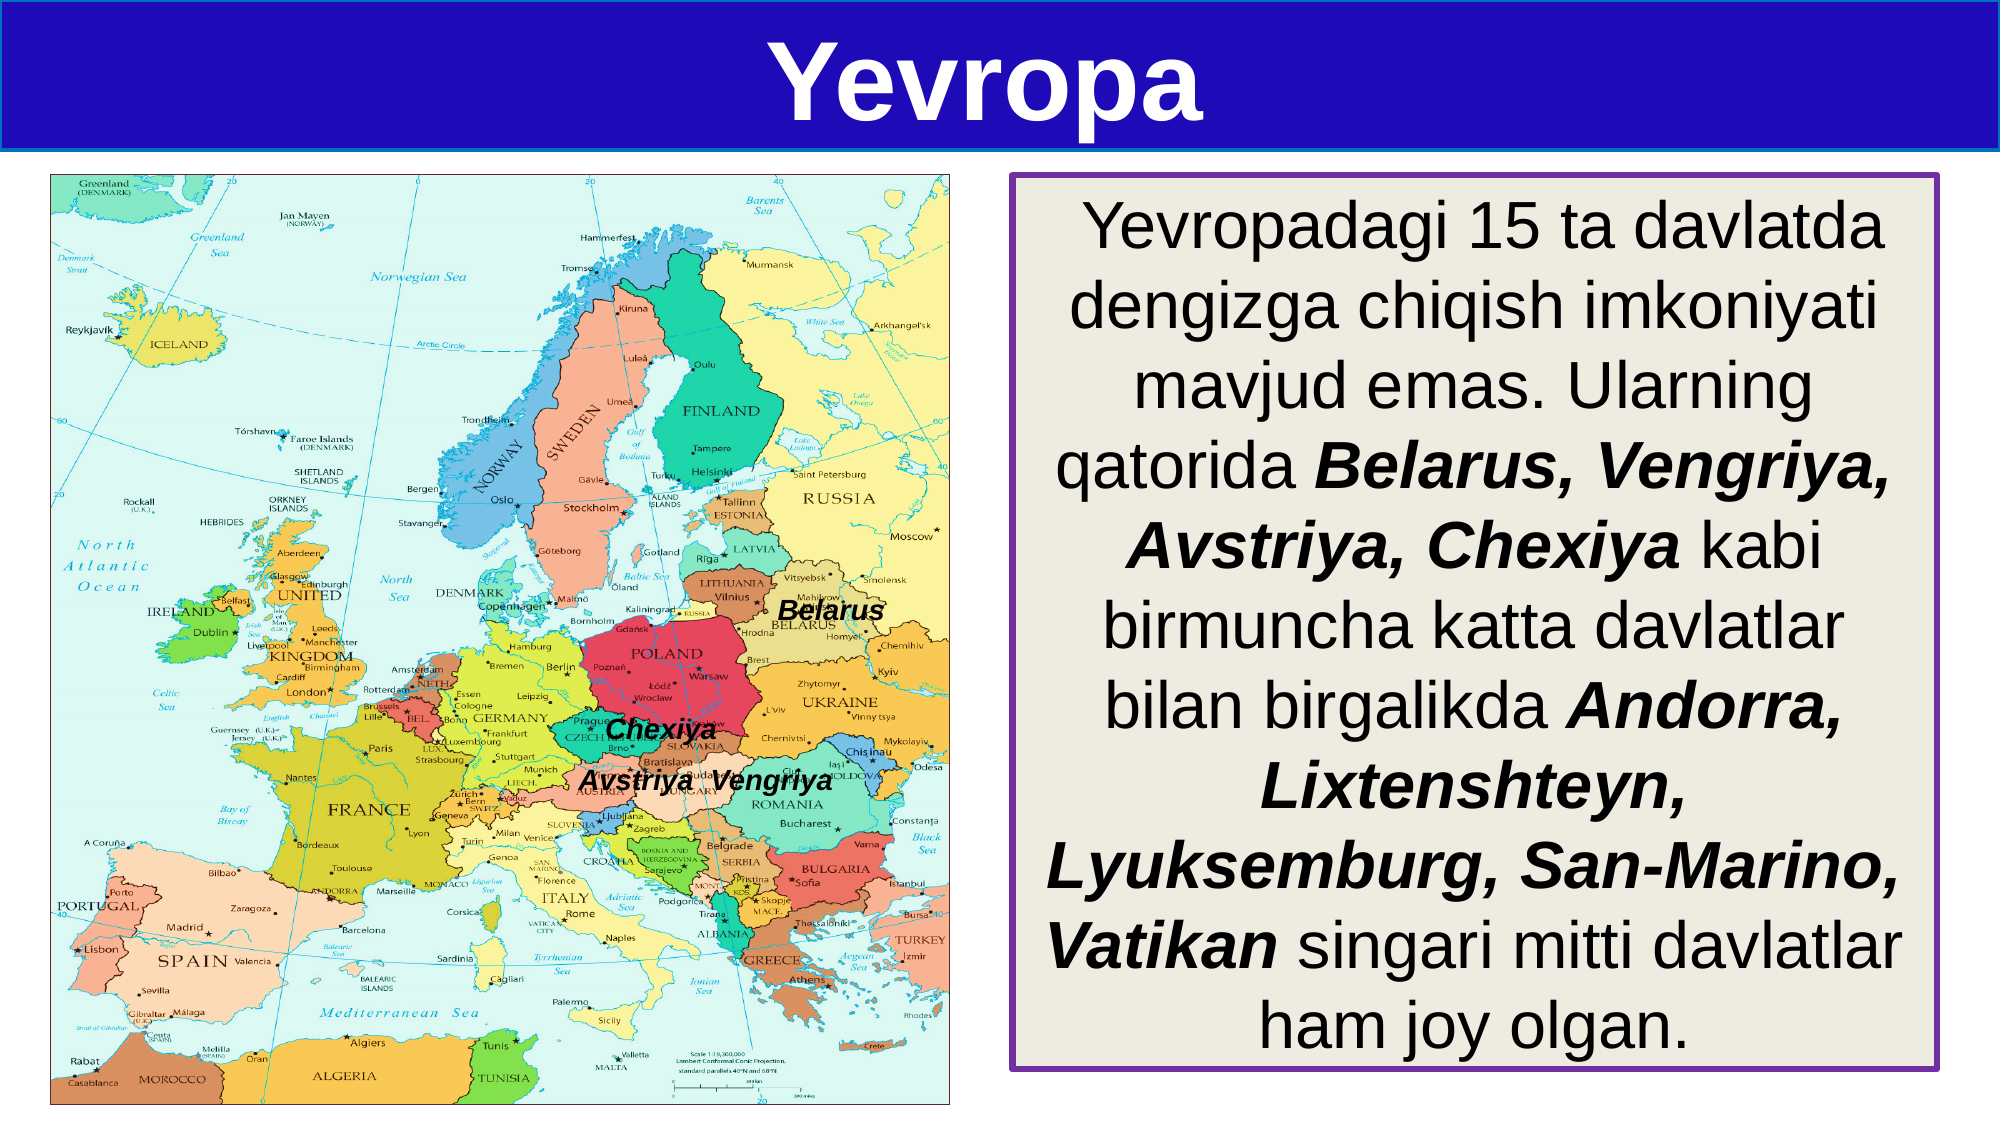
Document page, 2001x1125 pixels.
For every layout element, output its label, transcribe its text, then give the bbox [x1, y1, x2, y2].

text_box Yevropadagi 15 ta davlatda dengizga chiqish imkoniyati mavjud emas. Ularning qatorida Belarus, Vengriya, Avstriya, Chexiya kabi birmuncha katta davlatlar bilan birgalikda Andorra, Lixtenshteyn, Lyuksemburg, San-Marino, Vatikan singari mitti davlatlar ham joy olgan. [1012, 174, 1937, 1070]
picture [49, 174, 951, 1105]
text_box Yevropa [0, 0, 2000, 152]
